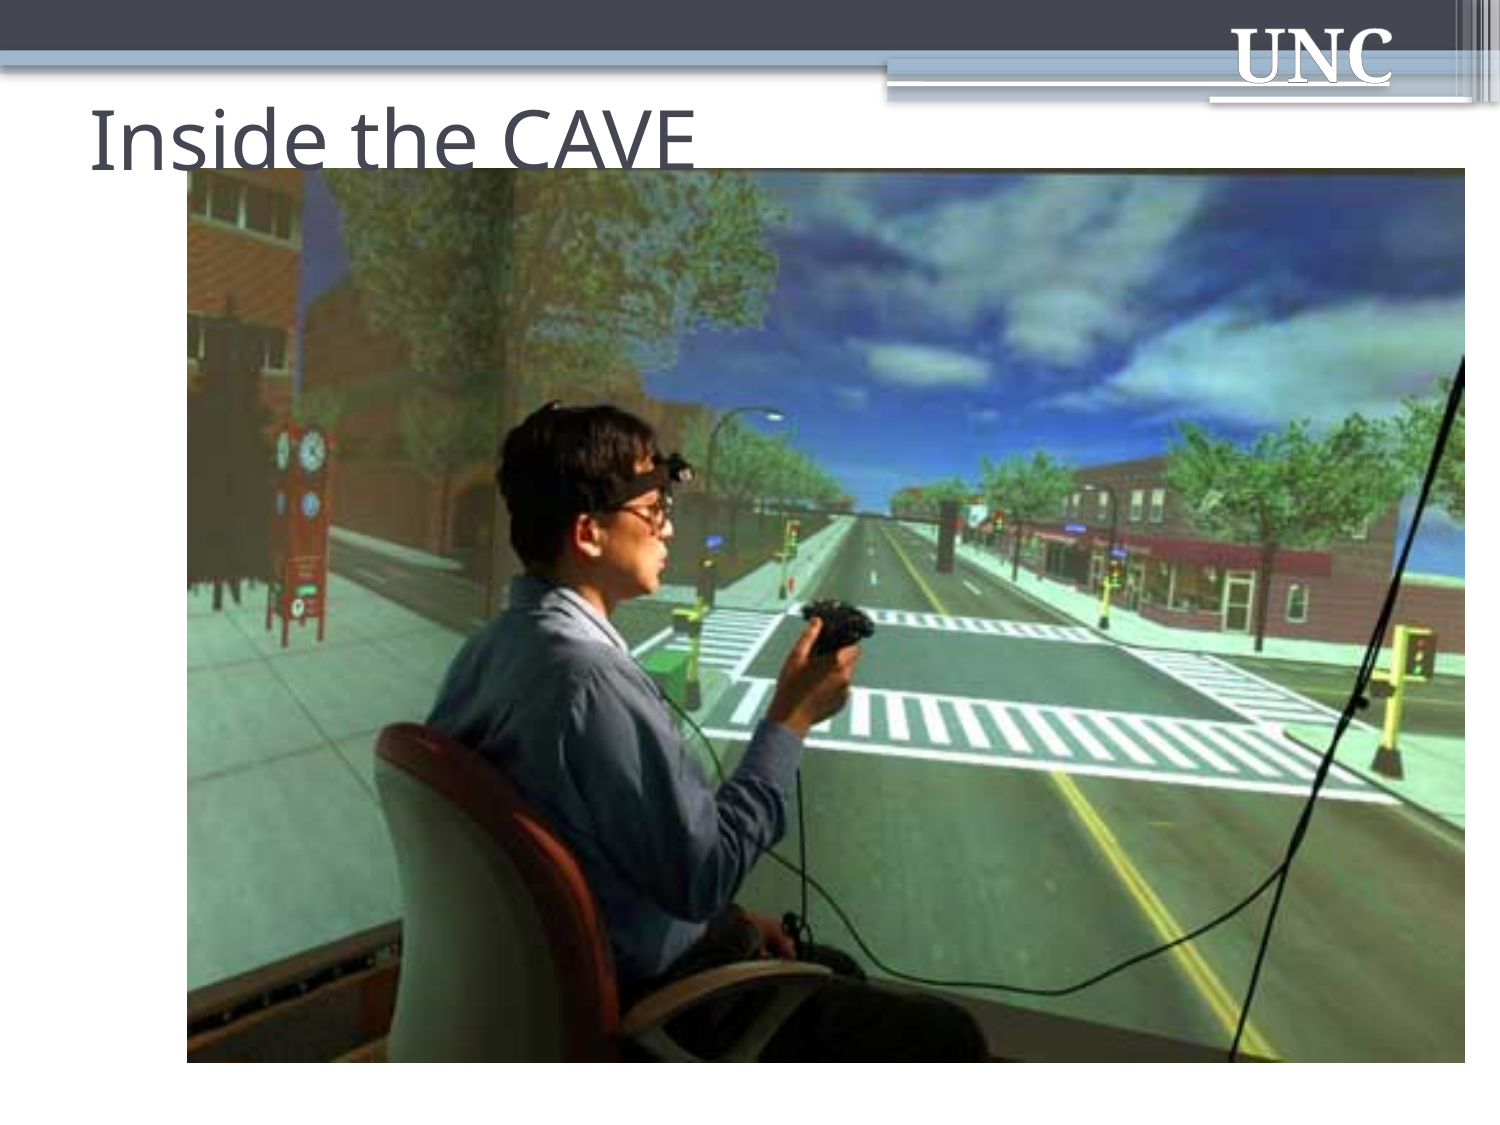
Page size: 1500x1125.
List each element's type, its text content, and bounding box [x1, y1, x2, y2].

title Inside the CAVE [75, 50, 1425, 225]
picture [187, 168, 1465, 1063]
